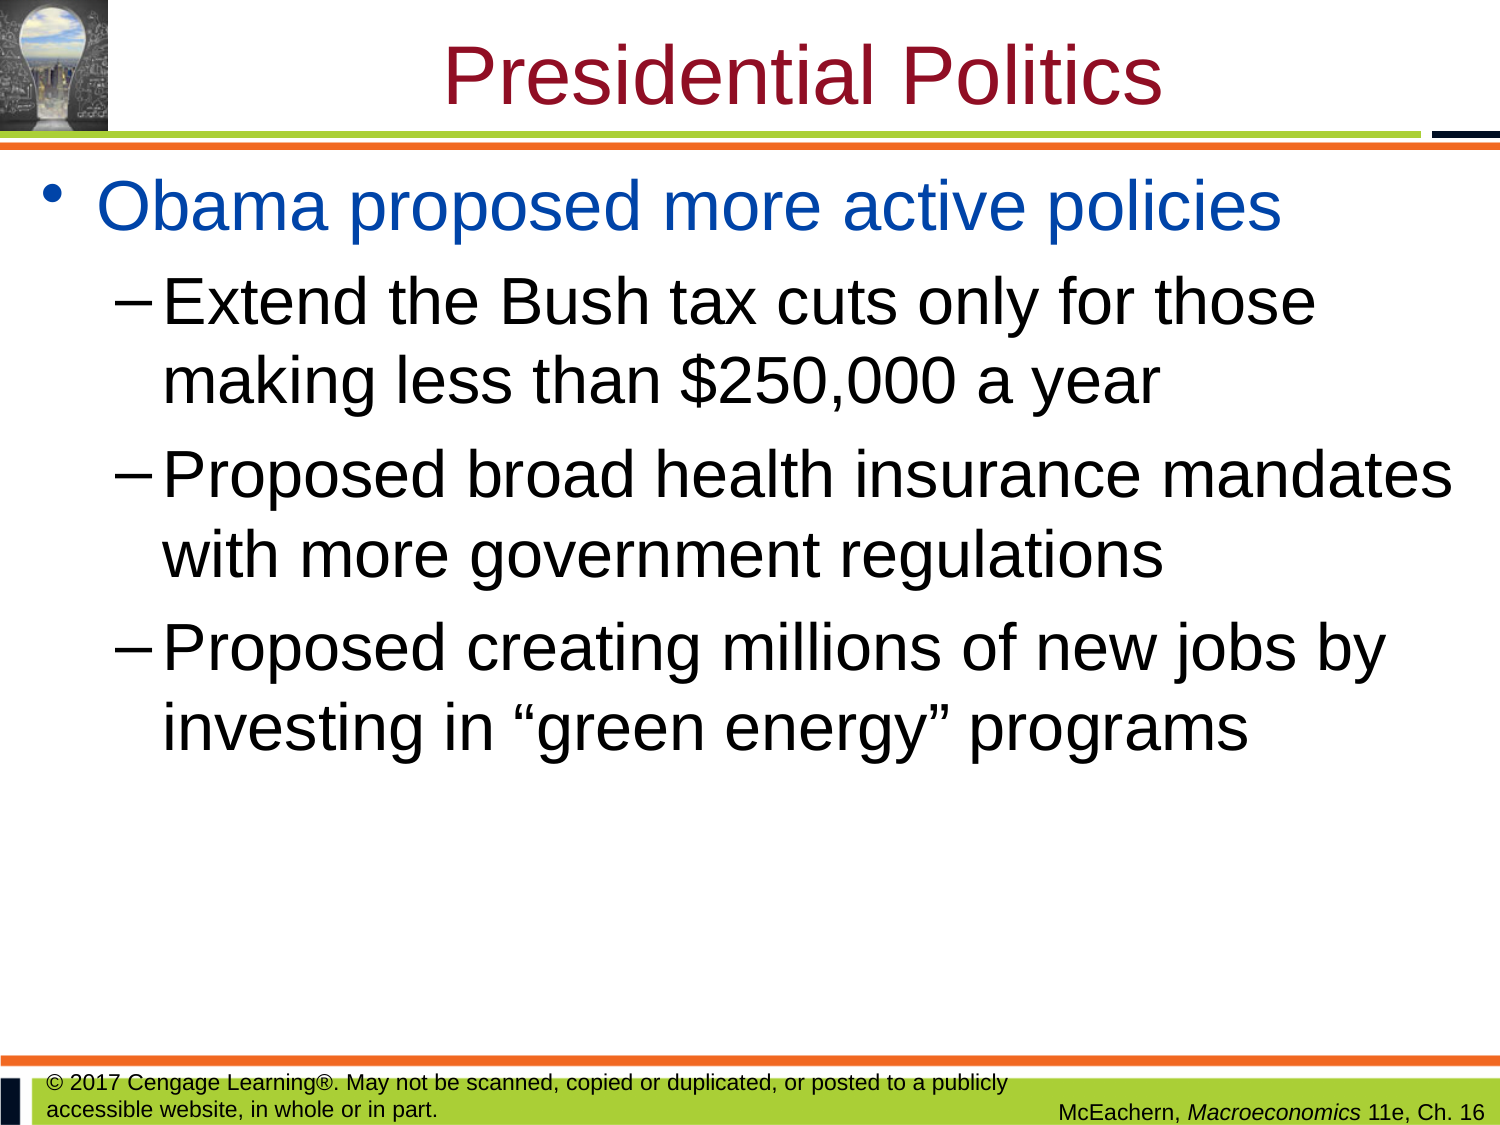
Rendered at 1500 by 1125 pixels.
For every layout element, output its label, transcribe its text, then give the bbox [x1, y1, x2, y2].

list Obama proposed more active policies Extend the Bush tax cuts only for those making less than $250,000 a year Proposed broad health insurance mandates with more government regulations Proposed creating millions of new jobs by investing in “green energy” programs [25, 151, 1475, 1058]
footer © 2017 Cengage Learning®. May not be scanned, copied or duplicated, or posted to a publicly accessible website, in whole or in part. [31, 1065, 1048, 1125]
title Presidential Politics [107, 0, 1500, 142]
picture [2, 1056, 1500, 1124]
picture [0, 0, 1500, 150]
